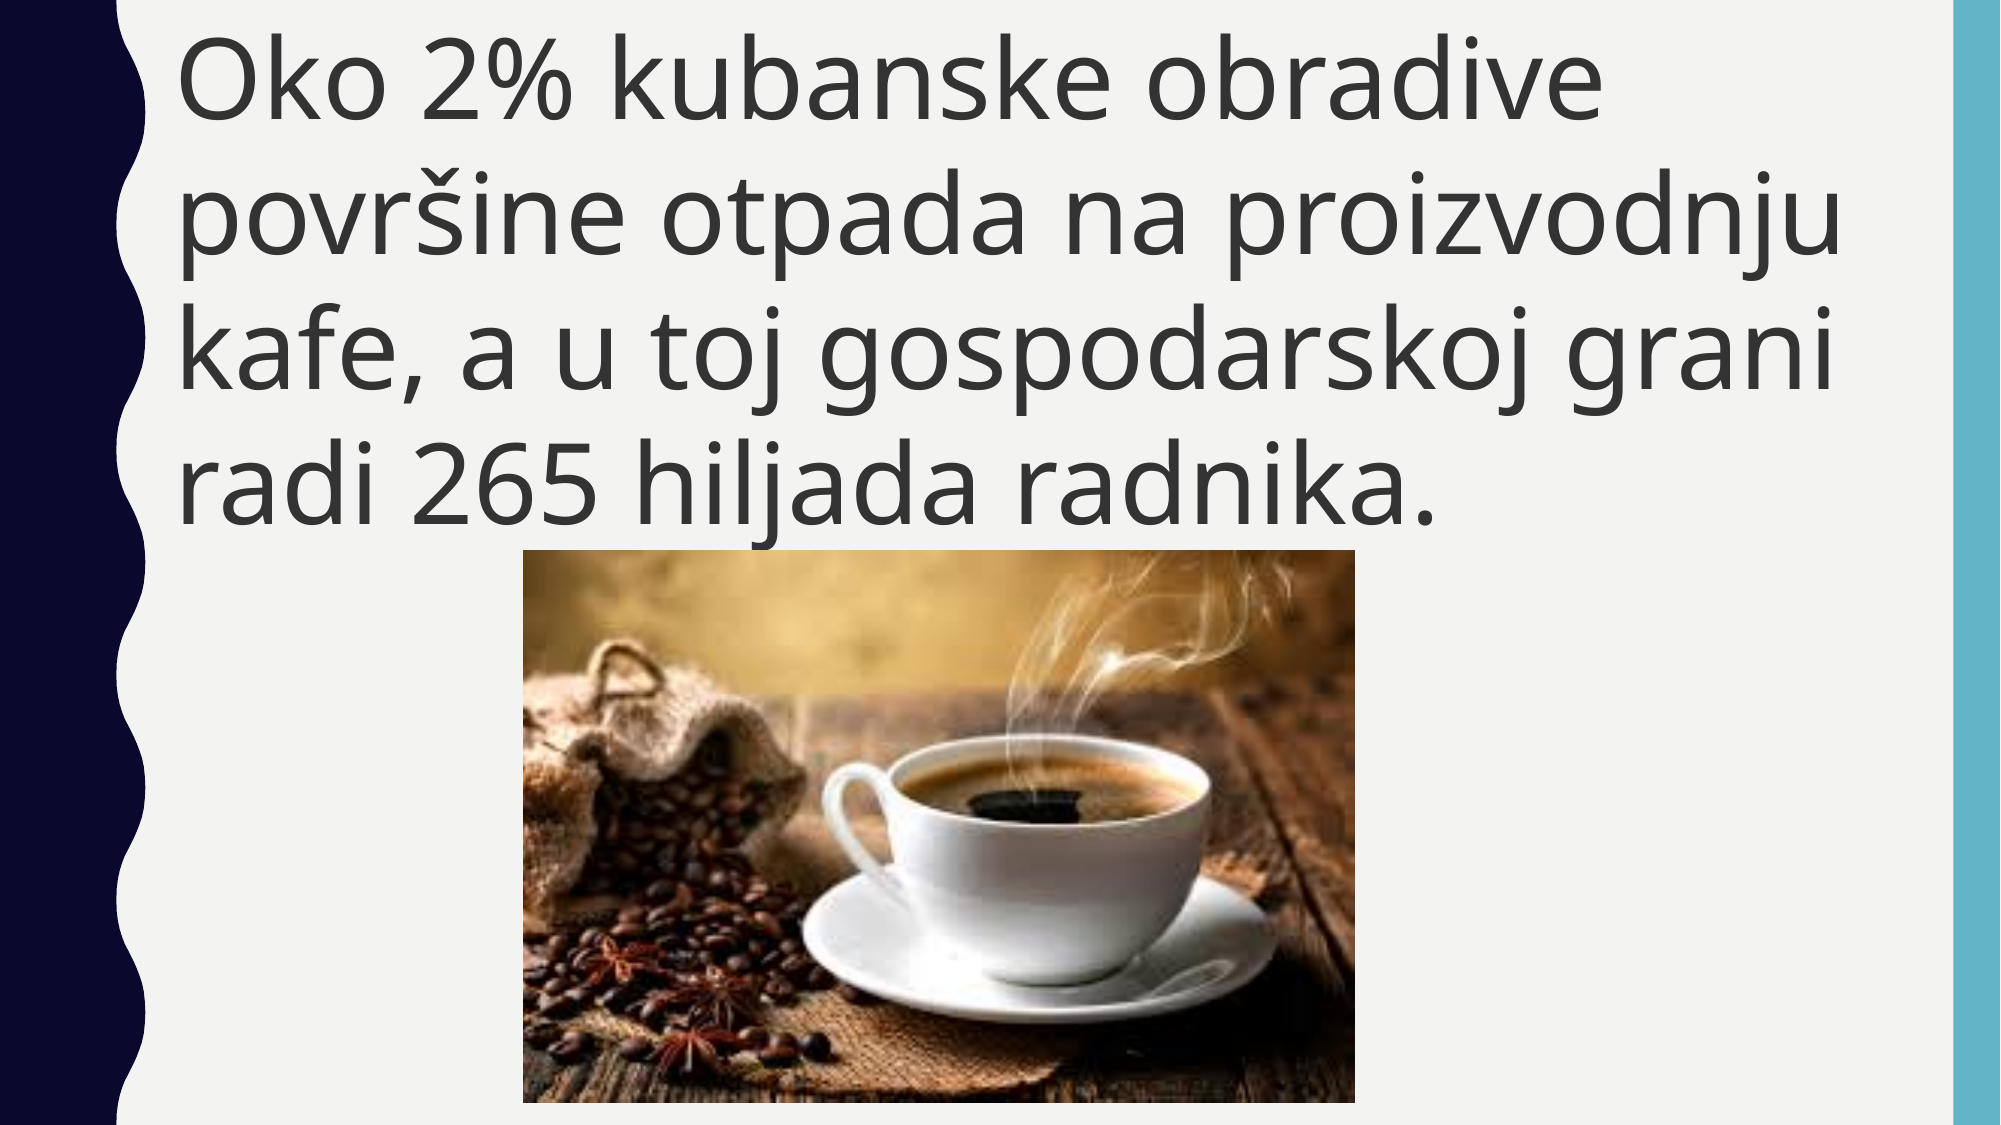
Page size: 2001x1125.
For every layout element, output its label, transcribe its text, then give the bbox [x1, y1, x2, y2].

picture [523, 550, 1355, 1103]
text_box Oko 2% kubanske obradive površine otpada na proizvodnju kafe, a u toj gospodarskoj grani radi 265 hiljada radnika. [159, 0, 2000, 555]
